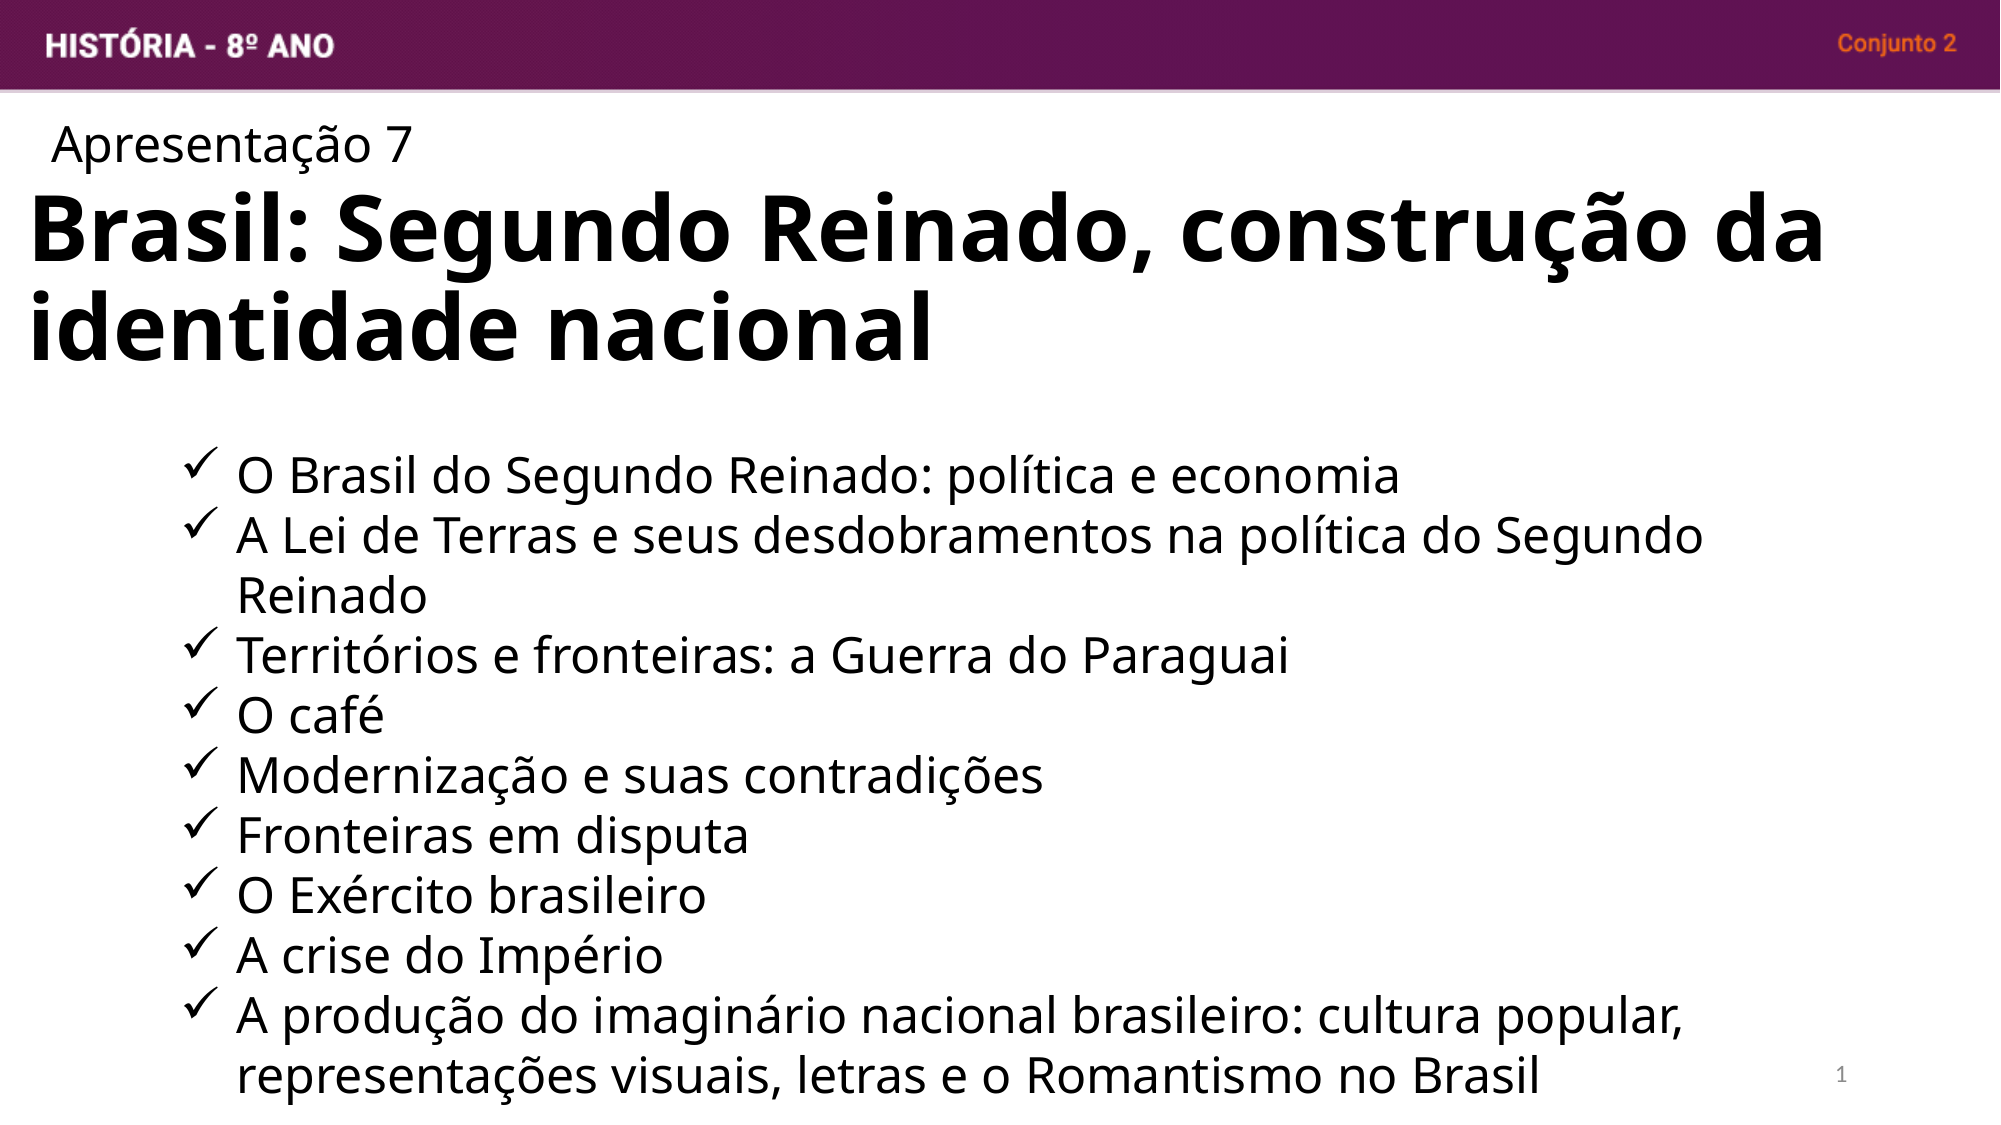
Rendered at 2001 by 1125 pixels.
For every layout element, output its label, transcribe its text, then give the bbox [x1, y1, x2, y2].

picture [0, 0, 2000, 93]
title Apresentação 7 Brasil: Segundo Reinado, construção da identidade nacional [12, 93, 1992, 409]
slide_number 1 [1412, 1042, 1863, 1103]
text_box O Brasil do Segundo Reinado: política e economia A Lei de Terras e seus desdobramentos na política do Segundo Reinado Territórios e fronteiras: a Guerra do Paraguai O café Modernização e suas contradições Fronteiras em disputa O Exército brasileiro A crise do Império A produção do imaginário nacional brasileiro: cultura popular, representações visuais, letras e o Romantismo no Brasil [165, 436, 1772, 1111]
